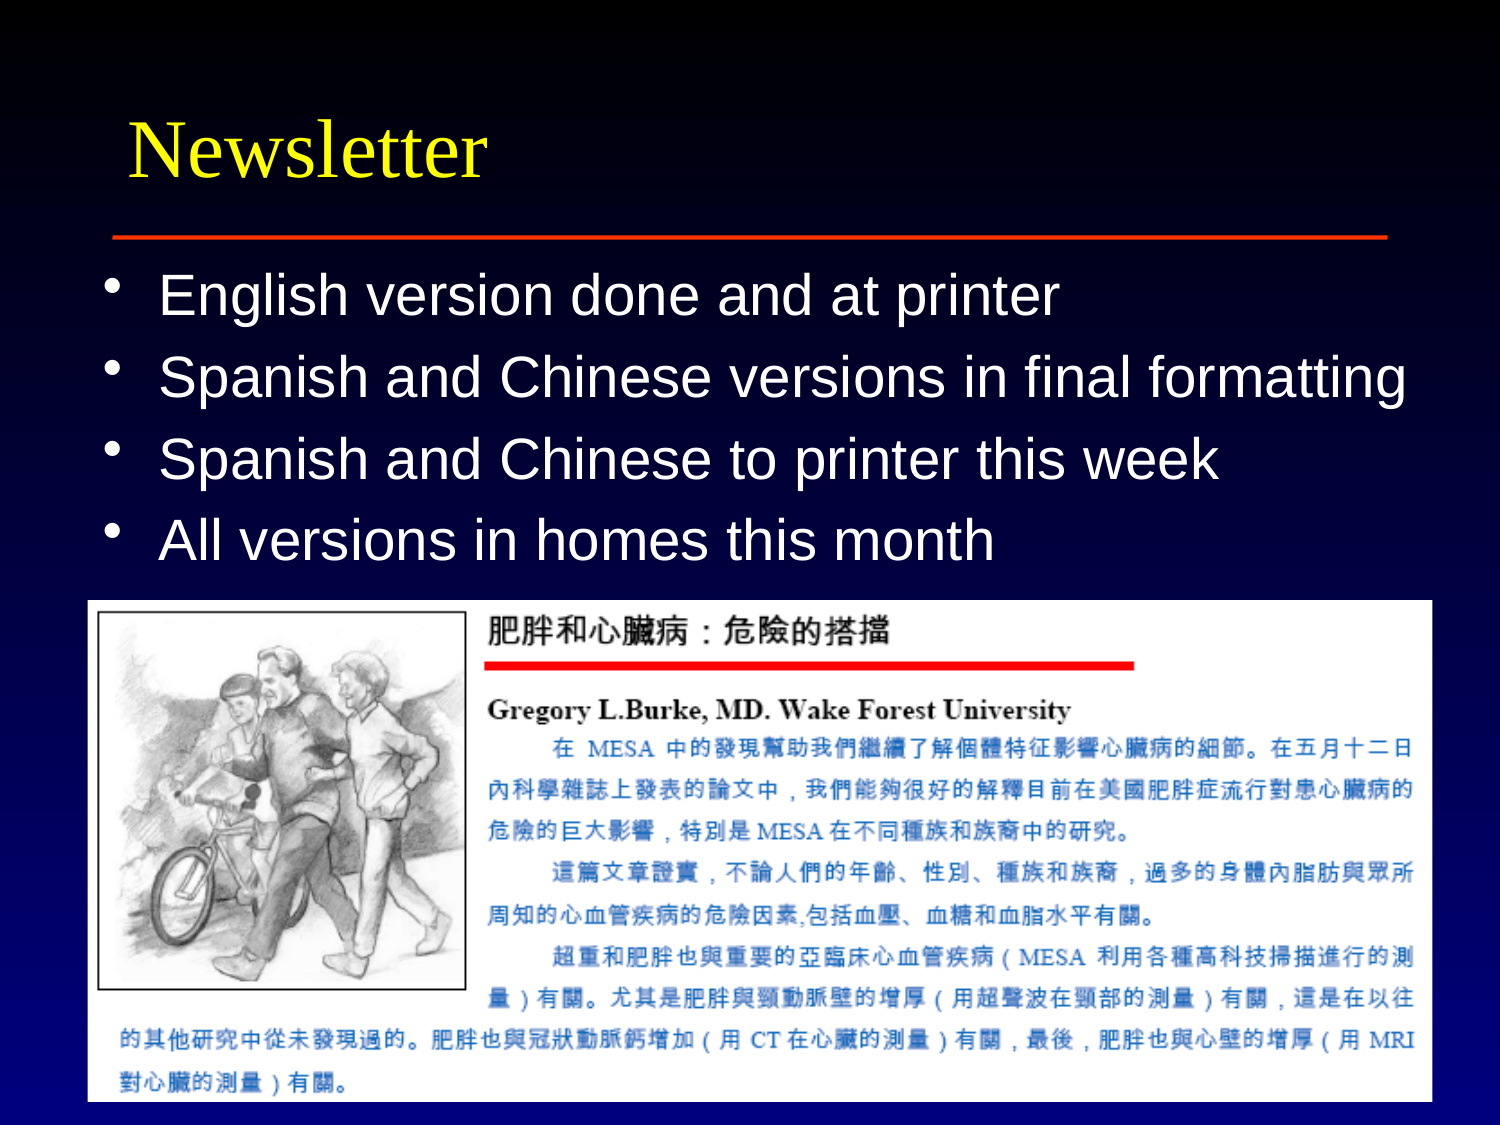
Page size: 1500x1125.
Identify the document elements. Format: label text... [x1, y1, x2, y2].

picture [87, 599, 1433, 1102]
list English version done and at printer Spanish and Chinese versions in final formatting Spanish and Chinese to printer this week All versions in homes this month [87, 249, 1451, 588]
title Newsletter [112, 49, 1388, 238]
